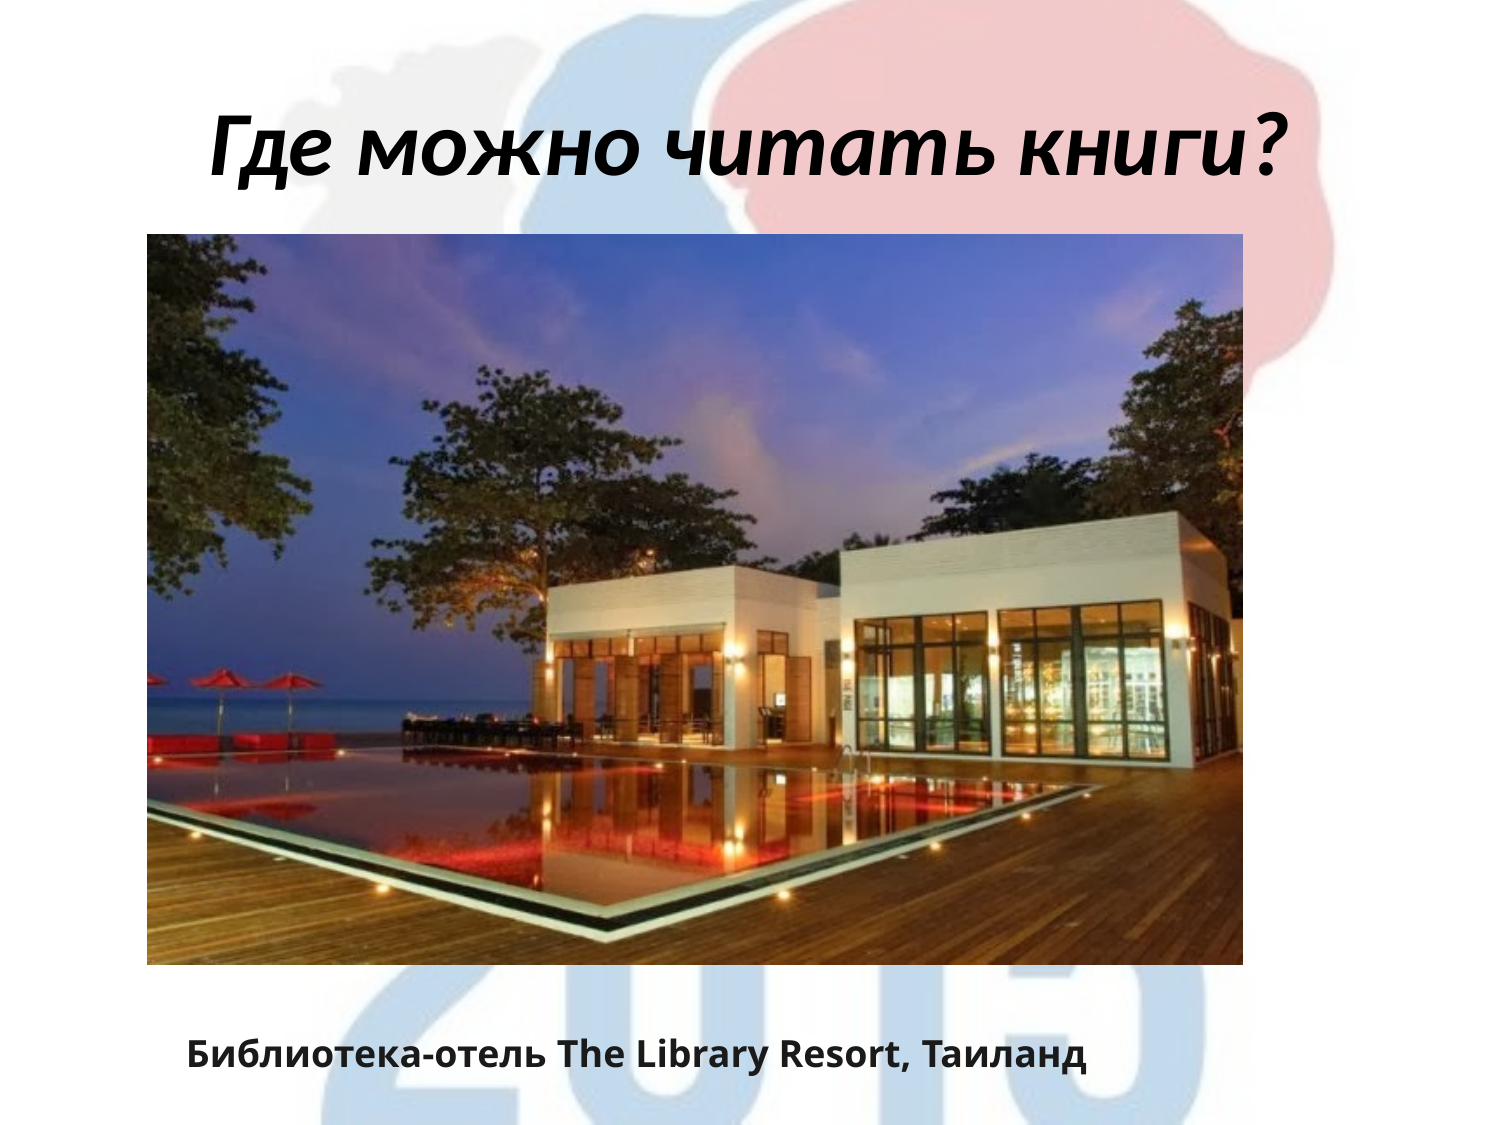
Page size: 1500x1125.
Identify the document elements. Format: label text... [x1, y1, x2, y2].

title Где можно читать книги? [75, 45, 1425, 233]
picture [147, 234, 1243, 965]
text_box Библиотека-отель The Library Resort, Таиланд [171, 1023, 1164, 1083]
